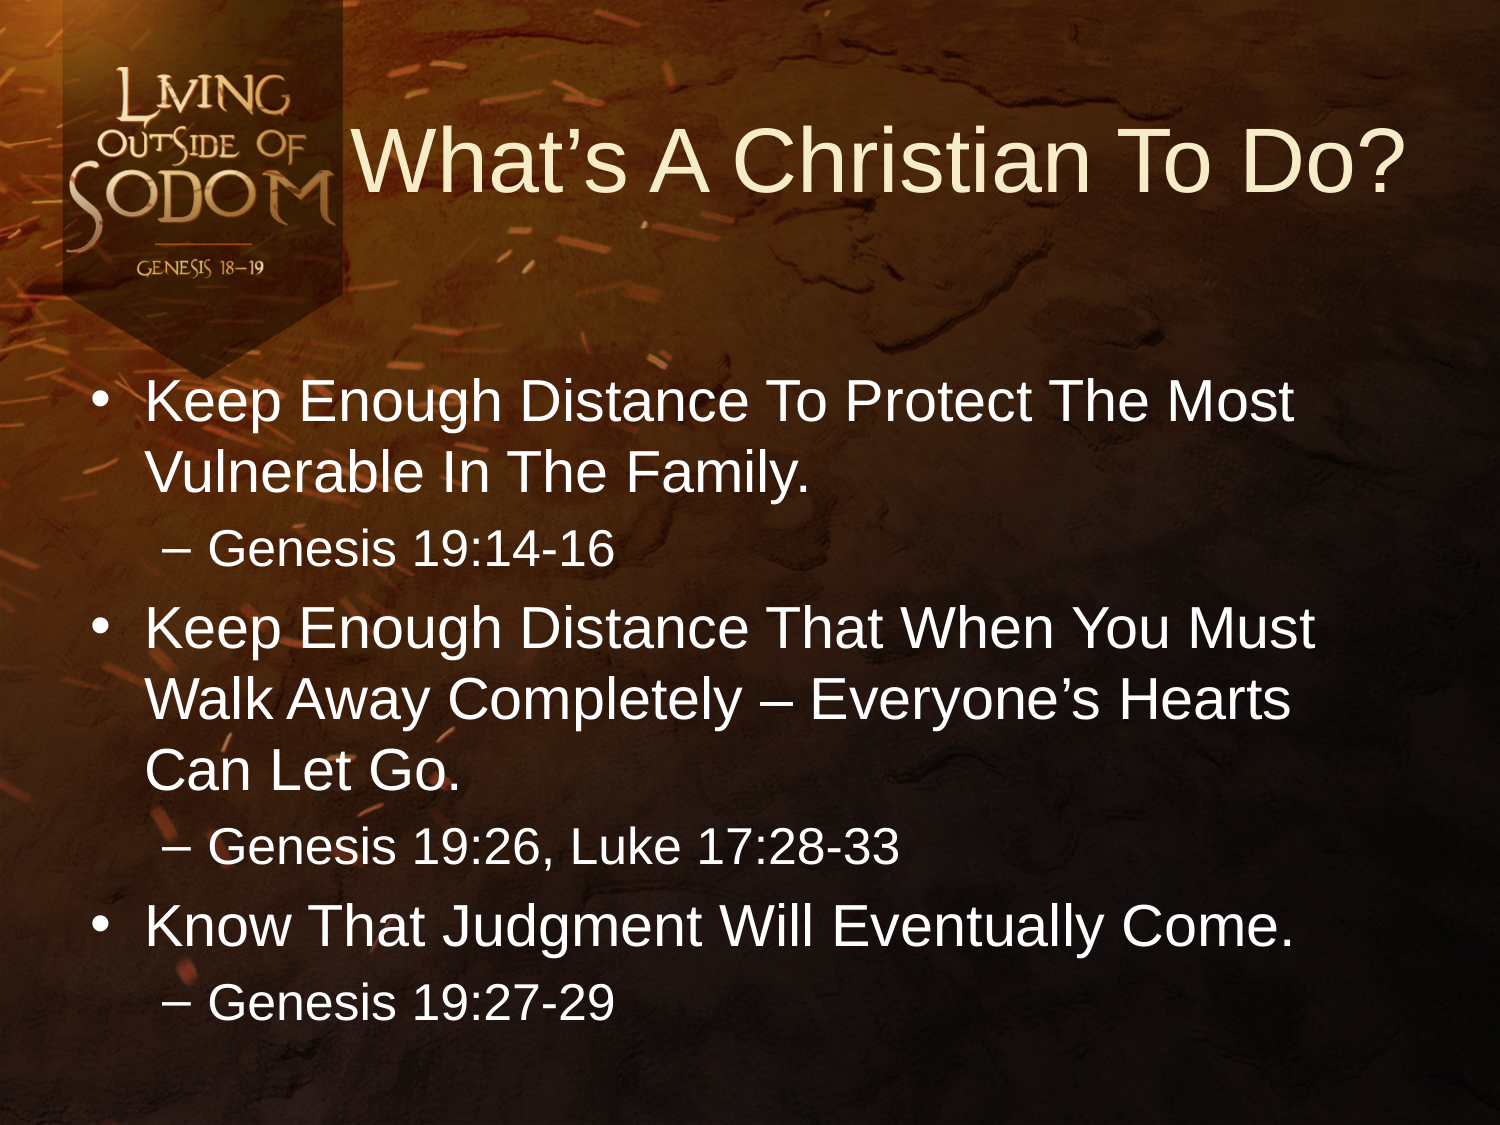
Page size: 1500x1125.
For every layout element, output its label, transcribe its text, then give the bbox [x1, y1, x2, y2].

title What’s A Christian To Do? [334, 45, 1425, 267]
list Keep Enough Distance To Protect The Most Vulnerable In The Family. Genesis 19:14-16 Keep Enough Distance That When You Must Walk Away Completely – Everyone’s Hearts Can Let Go. Genesis 19:26, Luke 17:28-33 Know That Judgment Will Eventually Come. Genesis 19:27-29 [75, 354, 1425, 1044]
picture [0, 0, 1500, 1125]
